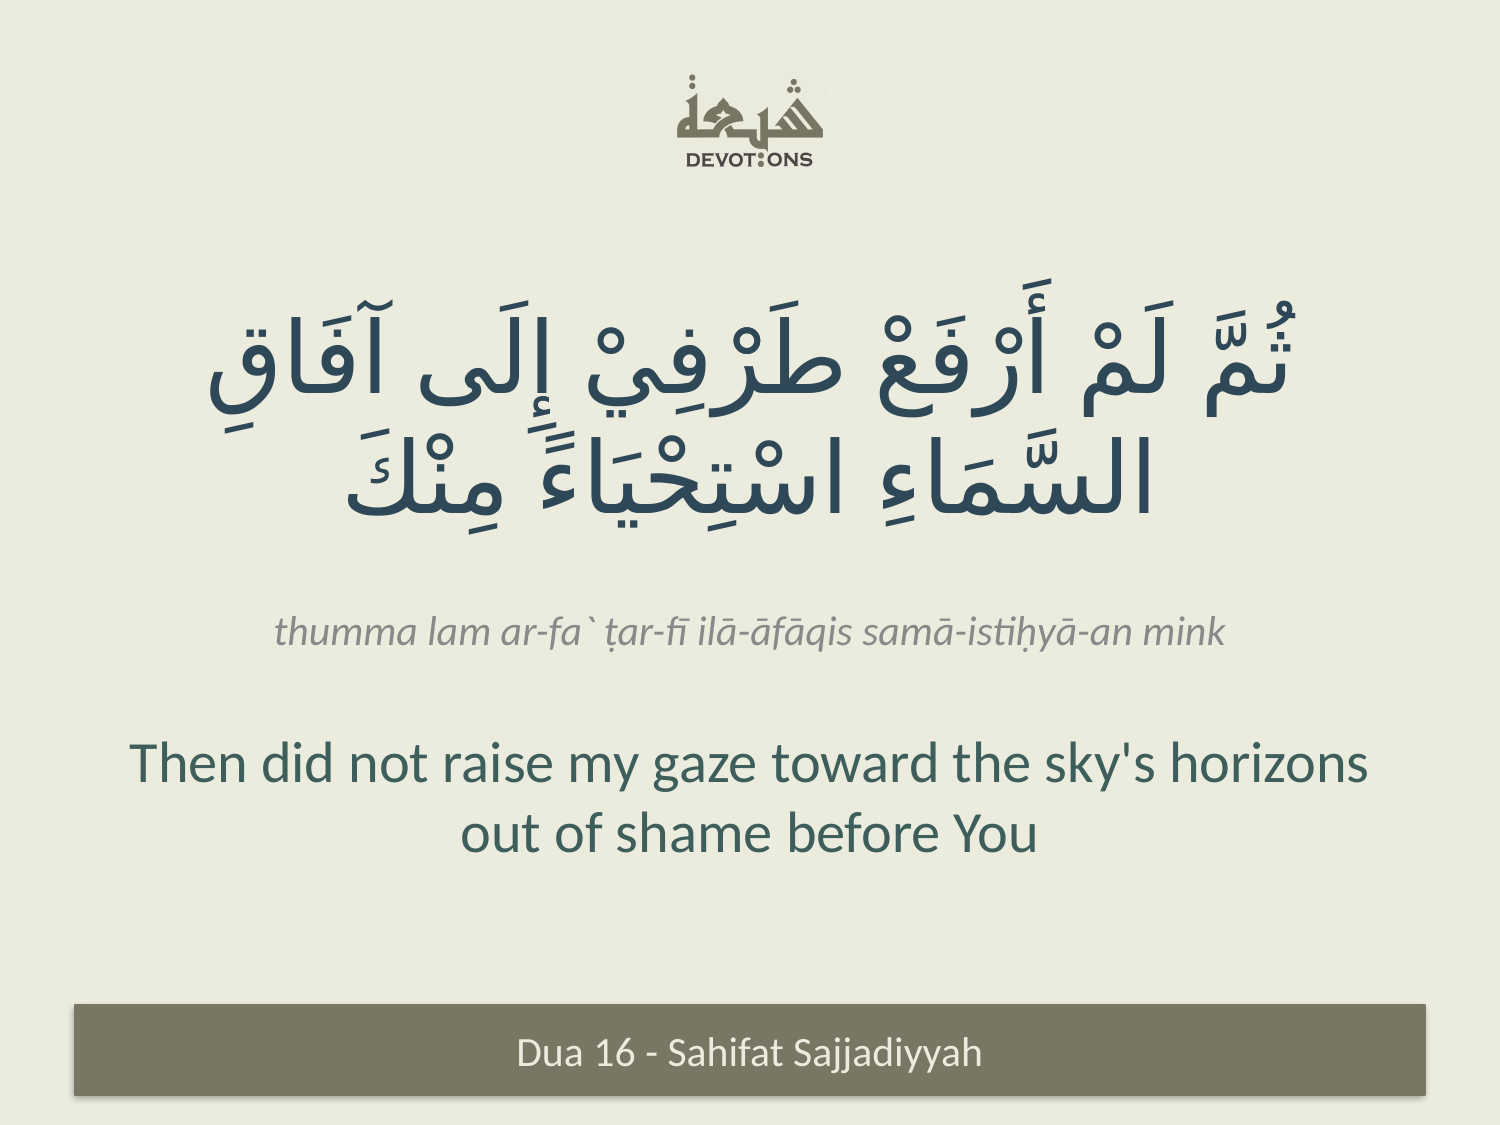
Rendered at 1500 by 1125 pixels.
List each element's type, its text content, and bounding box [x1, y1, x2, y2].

text_box Dua 16 - Sahifat Sajjadiyyah [501, 1017, 999, 1083]
text_box [74, 1004, 1426, 1096]
text_box ثُمَّ لَمْ أَرْفَعْ طَرْْفِيْ إِلَى آفَاقِ السَّمَاءِ اسْتِحْيَاءً مِنْكَ thumma lam ar-fa` ṭar-fī ilā-āfāqis samā-istiḥyā-an mink Then did not raise my gaze toward the sky's horizons out of shame before You [74, 286, 1425, 871]
picture [656, 29, 844, 218]
